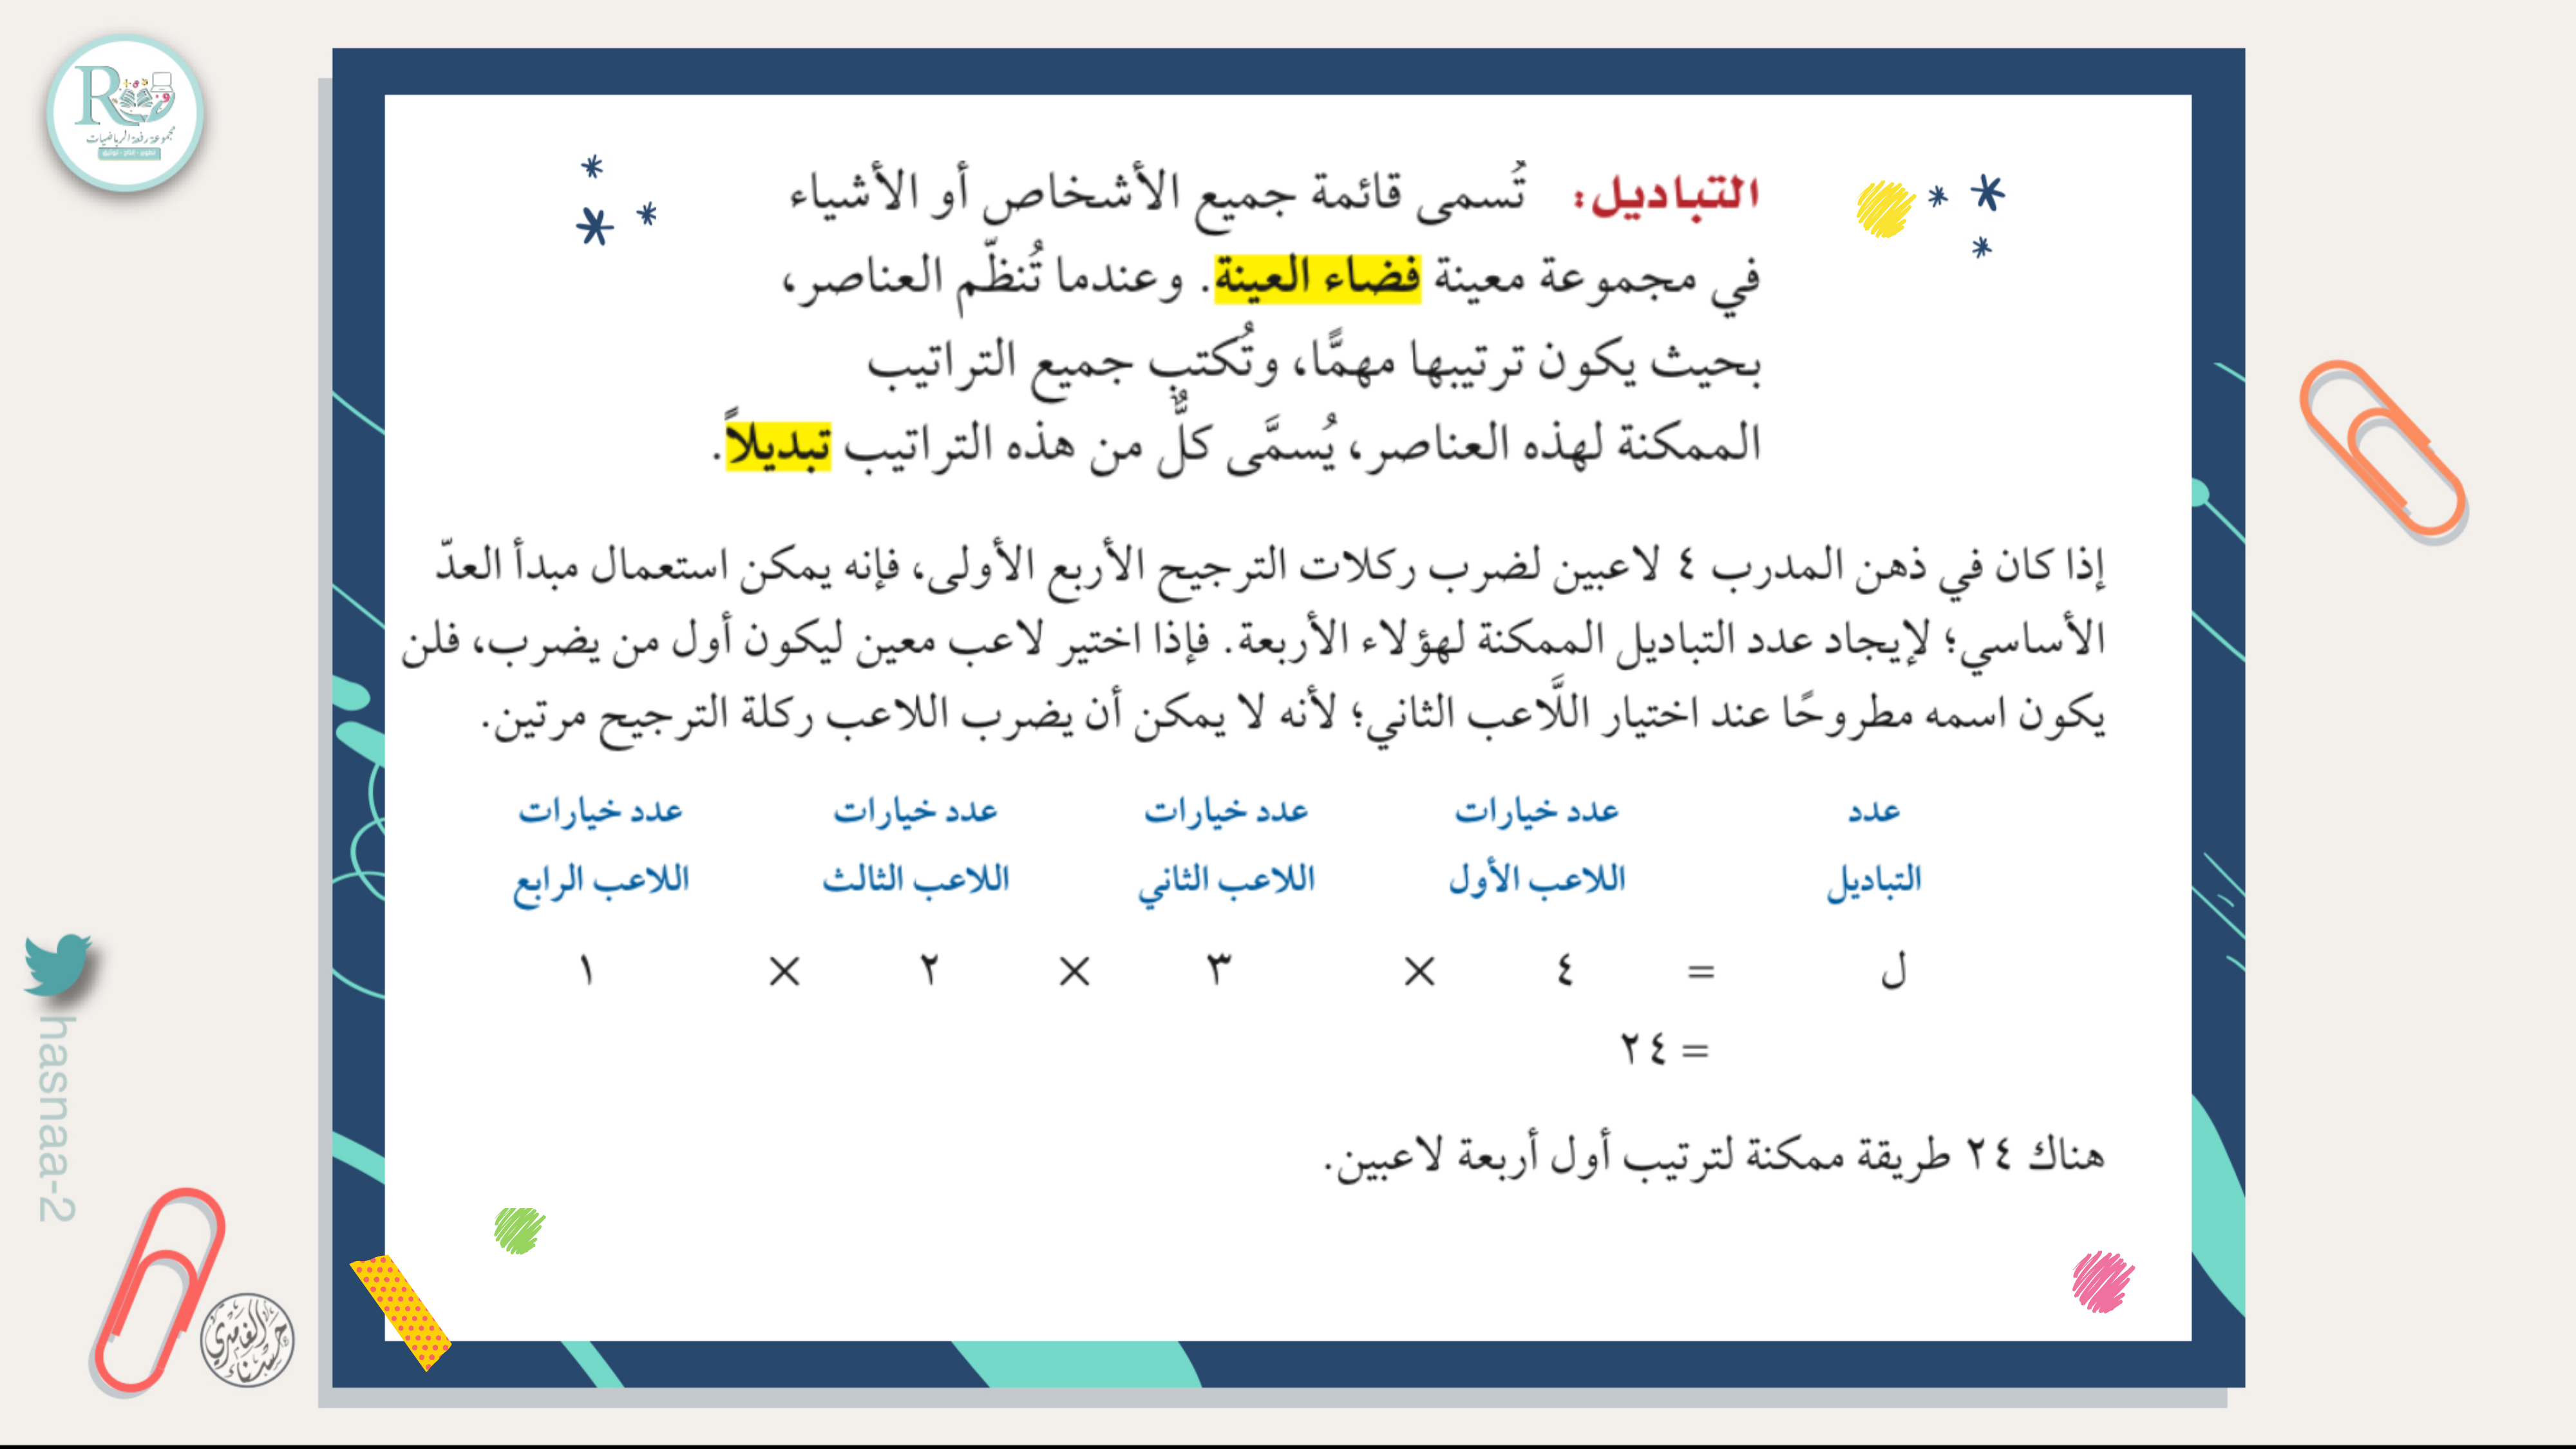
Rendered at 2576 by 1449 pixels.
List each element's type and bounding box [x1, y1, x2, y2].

text_box [1856, 180, 1917, 238]
text_box [349, 1255, 452, 1372]
text_box [494, 1209, 546, 1255]
picture [0, 0, 2576, 1449]
text_box [2072, 1250, 2136, 1314]
